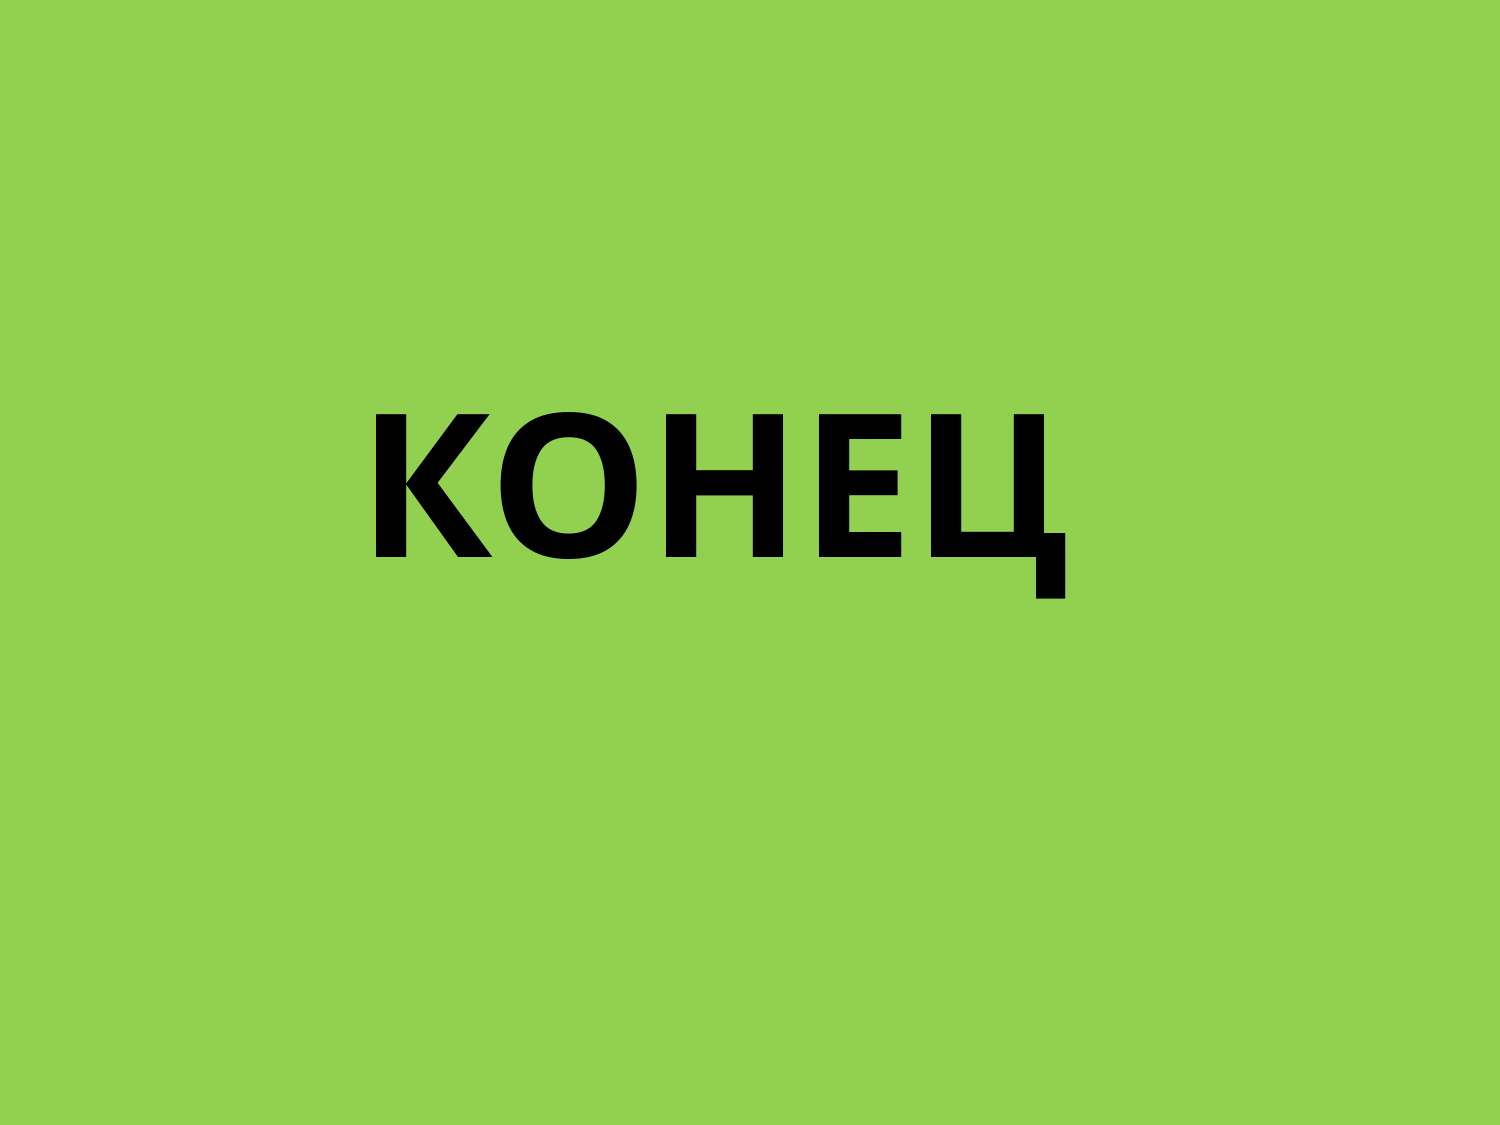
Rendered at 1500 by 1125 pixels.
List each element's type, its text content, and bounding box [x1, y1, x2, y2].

text_box КОНЕЦ [206, 349, 1223, 605]
